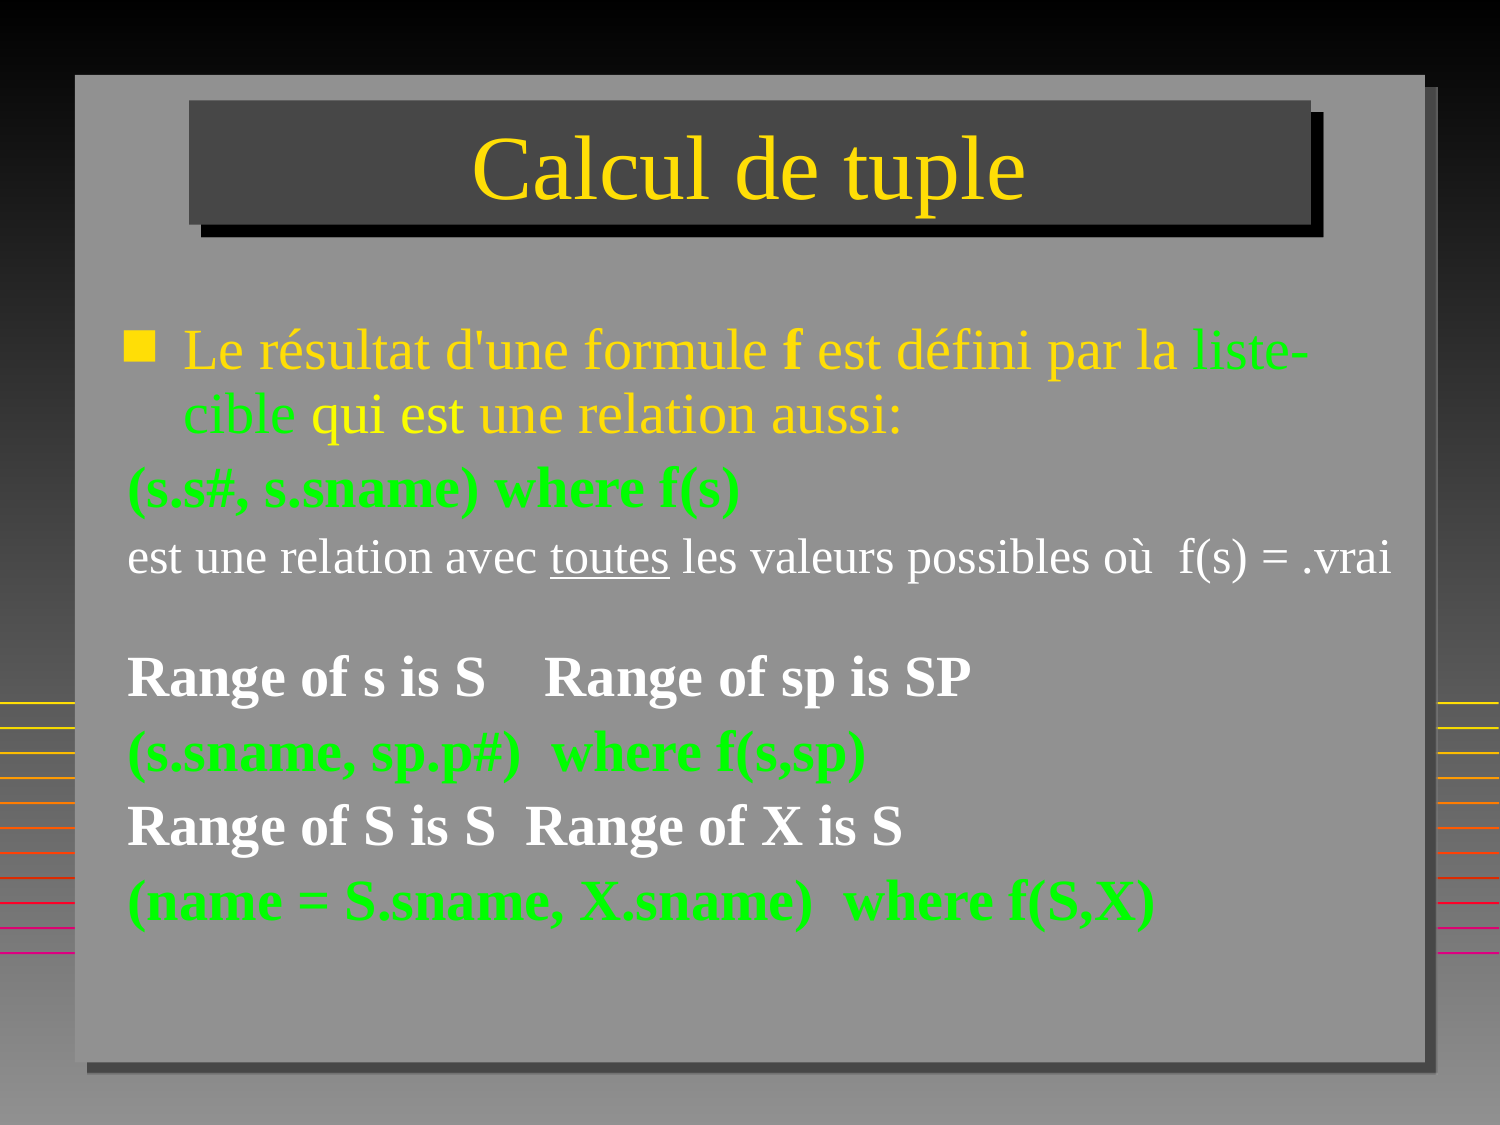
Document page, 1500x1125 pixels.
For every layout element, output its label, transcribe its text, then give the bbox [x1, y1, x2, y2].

title Calcul de tuple [189, 100, 1311, 225]
list Le résultat d'une formule f est défini par la liste-cible qui est une relation aussi: (s.s#, s.sname) where f(s) est une relation avec toutes les valeurs possibles où f(s) = .vrai Range of s is S Range of sp is SP (s.sname, sp.p#) where f(s,sp) Range of S is S Range of X is S (name = S.sname, X.sname) where f(S,X) [112, 312, 1425, 988]
